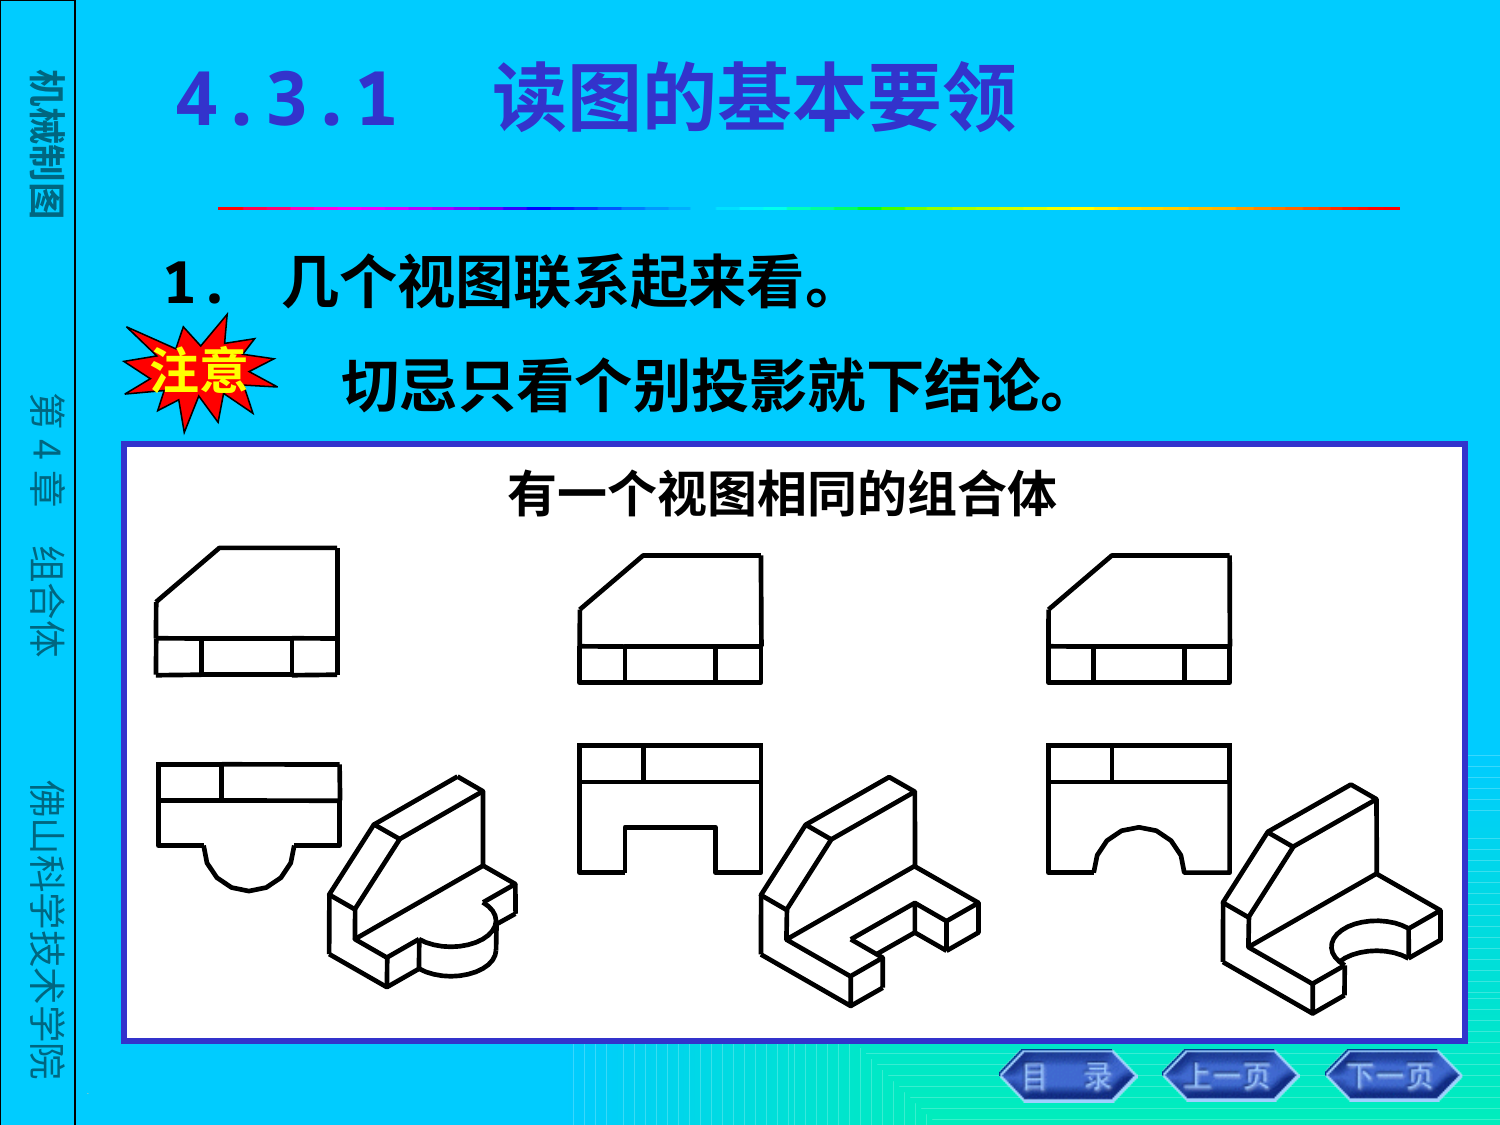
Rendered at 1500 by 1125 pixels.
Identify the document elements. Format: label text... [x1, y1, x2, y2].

picture [1325, 1049, 1463, 1102]
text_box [1048, 555, 1231, 683]
picture [1188, 442, 1467, 772]
text_box [124, 444, 1466, 1042]
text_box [579, 745, 979, 1007]
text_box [1048, 745, 1441, 1014]
picture [1162, 1049, 1300, 1102]
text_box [155, 547, 338, 676]
text_box 注意 [123, 314, 278, 433]
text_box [579, 555, 762, 683]
picture [122, 442, 584, 1043]
text_box 1. 几个视图联系起来看。 [162, 209, 957, 315]
text_box 有一个视图相同的组合体 [507, 432, 1188, 523]
text_box 切忌只看个别投影就下结论。 [341, 314, 1252, 420]
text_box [158, 764, 516, 988]
text_box 4.3.1 读图的基本要领 [159, 42, 1388, 173]
picture [999, 1049, 1138, 1103]
